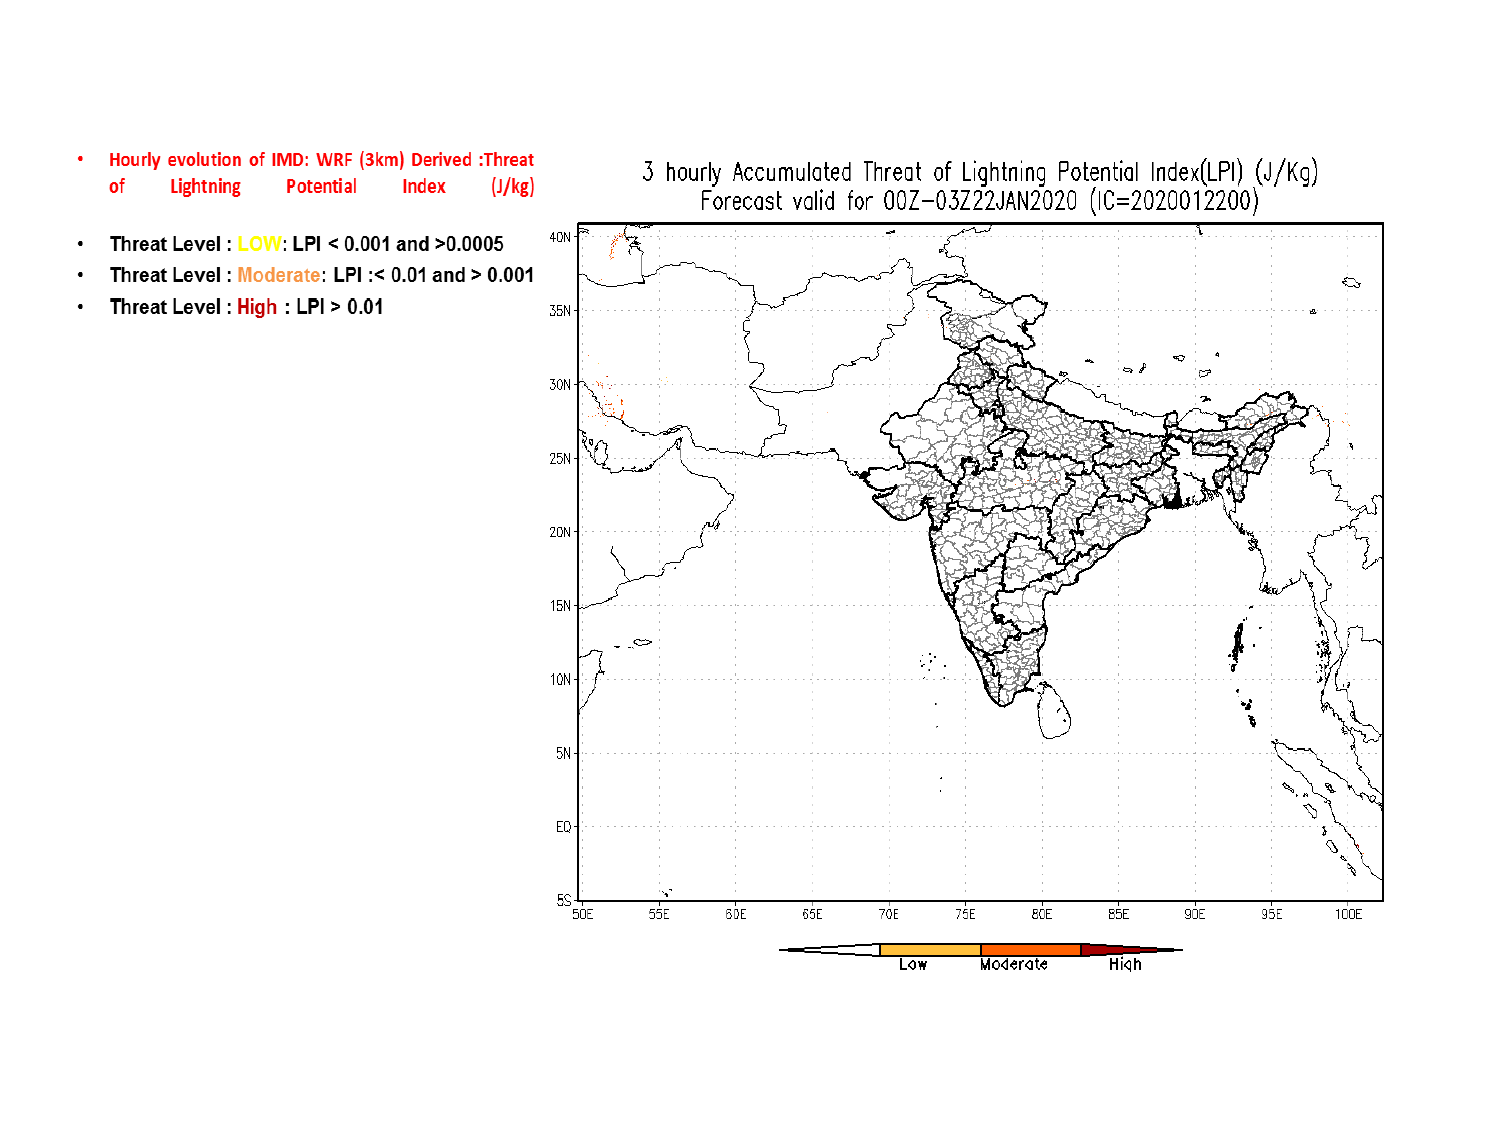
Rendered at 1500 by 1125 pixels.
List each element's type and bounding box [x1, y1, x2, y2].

picture [74, 149, 1426, 976]
